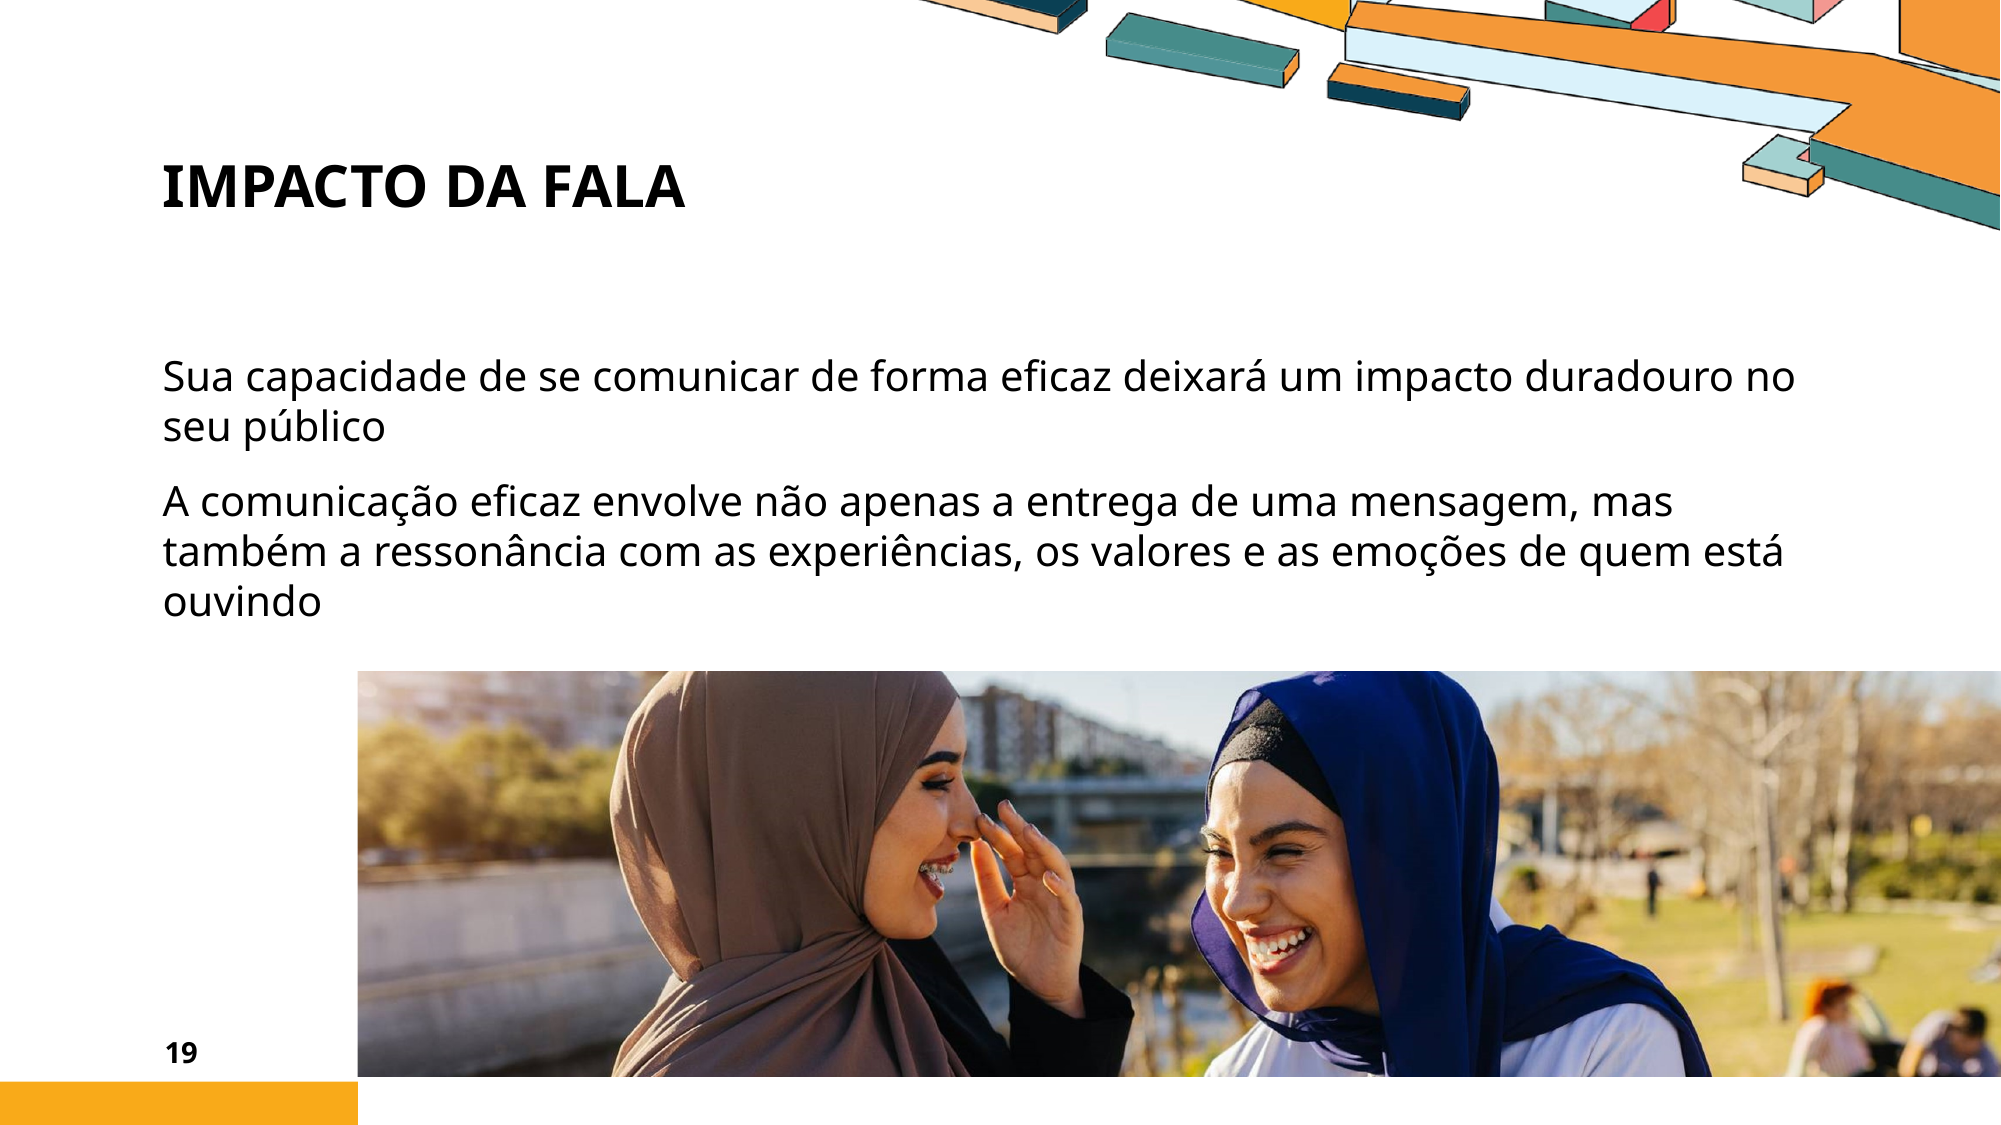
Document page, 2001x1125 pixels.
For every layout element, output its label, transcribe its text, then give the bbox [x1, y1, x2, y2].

title Impacto da fala [147, 22, 1160, 228]
list Sua capacidade de se comunicar de forma eficaz deixará um impacto duradouro no seu público A comunicação eficaz envolve não apenas a entrega de uma mensagem, mas também a ressonância com as experiências, os valores e as emoções de quem está ouvindo [147, 342, 1823, 664]
picture [816, 0, 2000, 236]
picture [357, 671, 2001, 1077]
slide_number 19 [149, 1024, 345, 1085]
